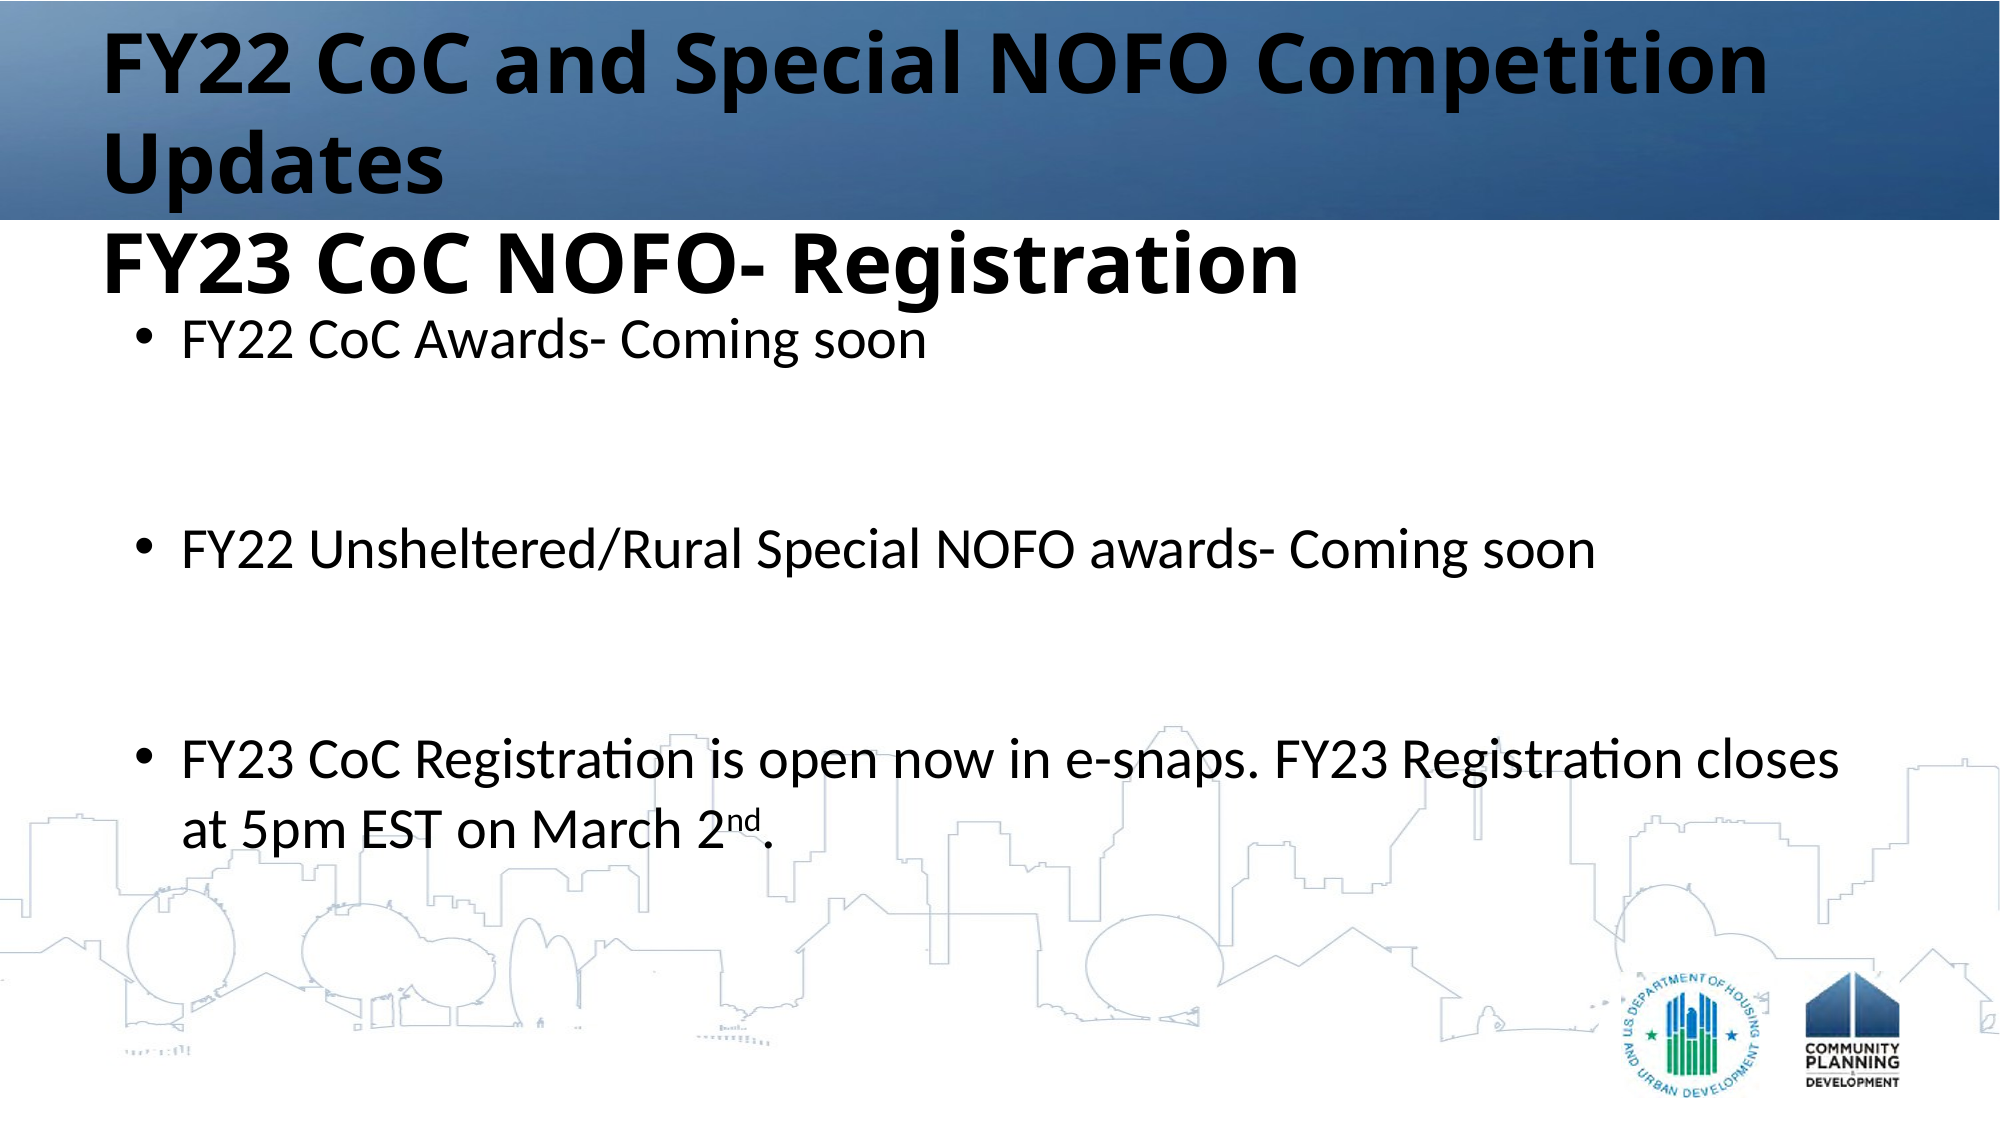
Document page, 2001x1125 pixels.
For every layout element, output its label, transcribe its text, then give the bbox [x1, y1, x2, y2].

title FY22 CoC and Special NOFO Competition Updates FY23 CoC NOFO- Registration [100, 10, 1900, 111]
list FY22 CoC Awards- Coming soon FY22 Unsheltered/Rural Special NOFO awards- Coming soon FY23 CoC Registration is open now in e-snaps. FY23 Registration closes at 5pm EST on March 2nd. [134, 245, 1866, 808]
picture [0, 1, 2000, 220]
picture [0, 714, 2000, 1125]
